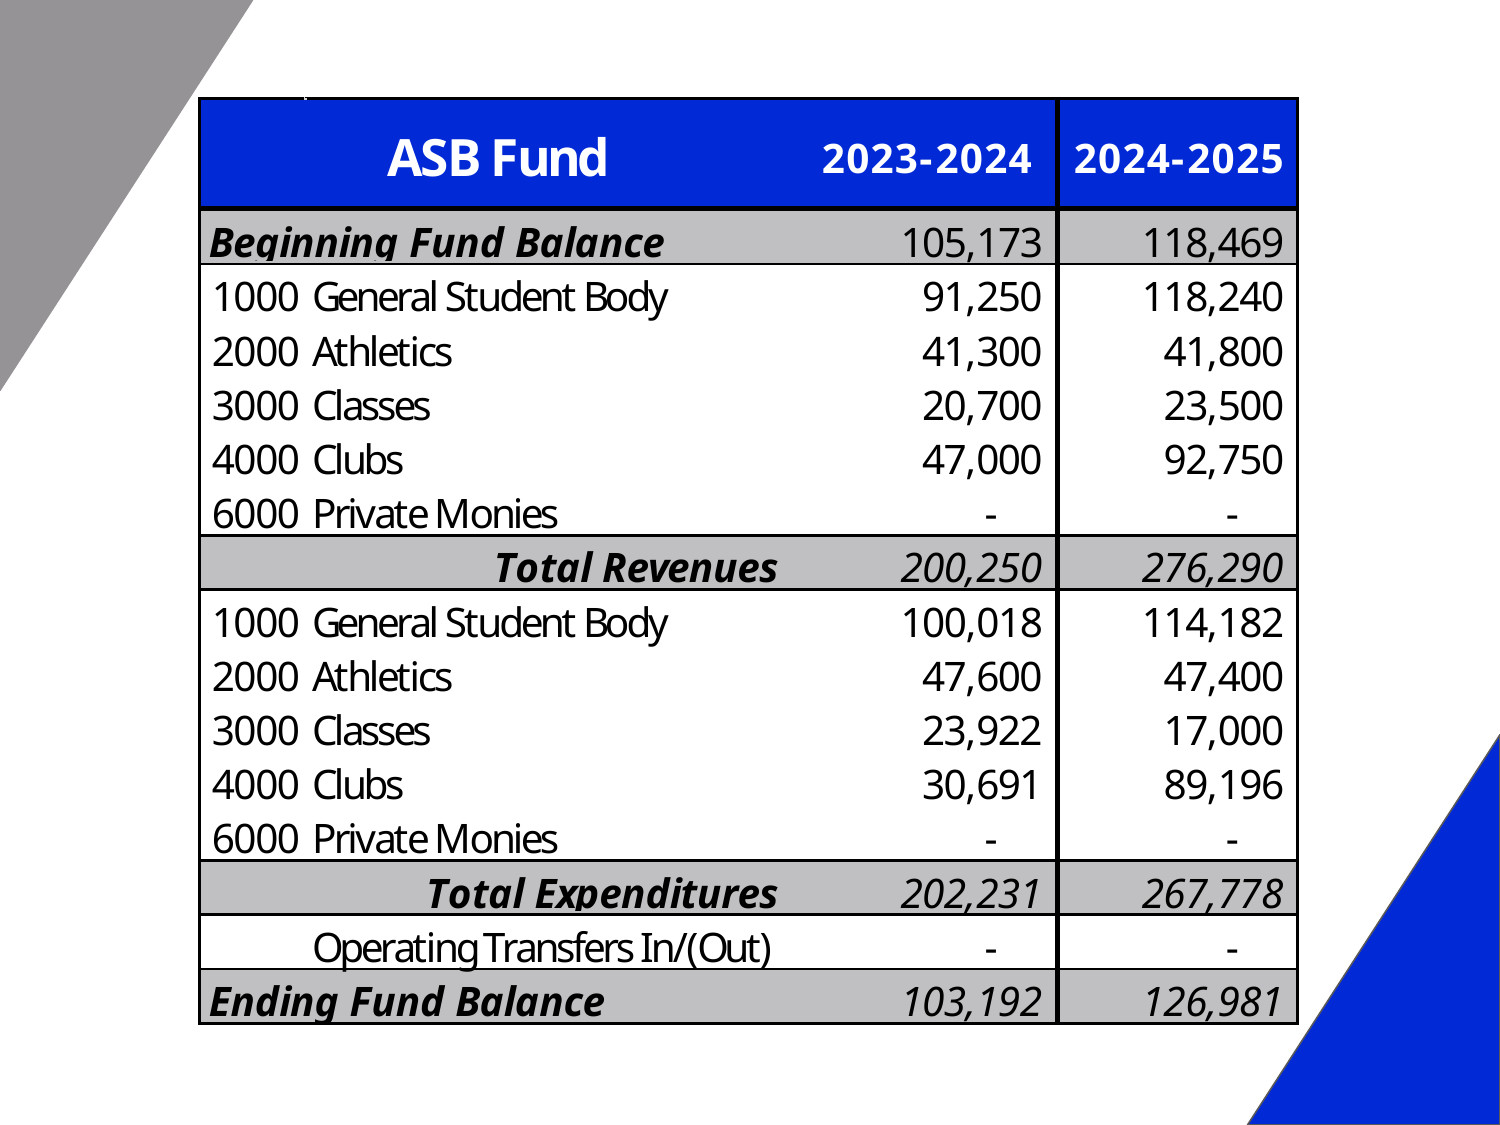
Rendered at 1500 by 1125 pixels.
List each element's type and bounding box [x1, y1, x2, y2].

text_box [197, 97, 1303, 1028]
text_box [1247, 734, 1500, 1125]
text_box [0, 0, 253, 391]
